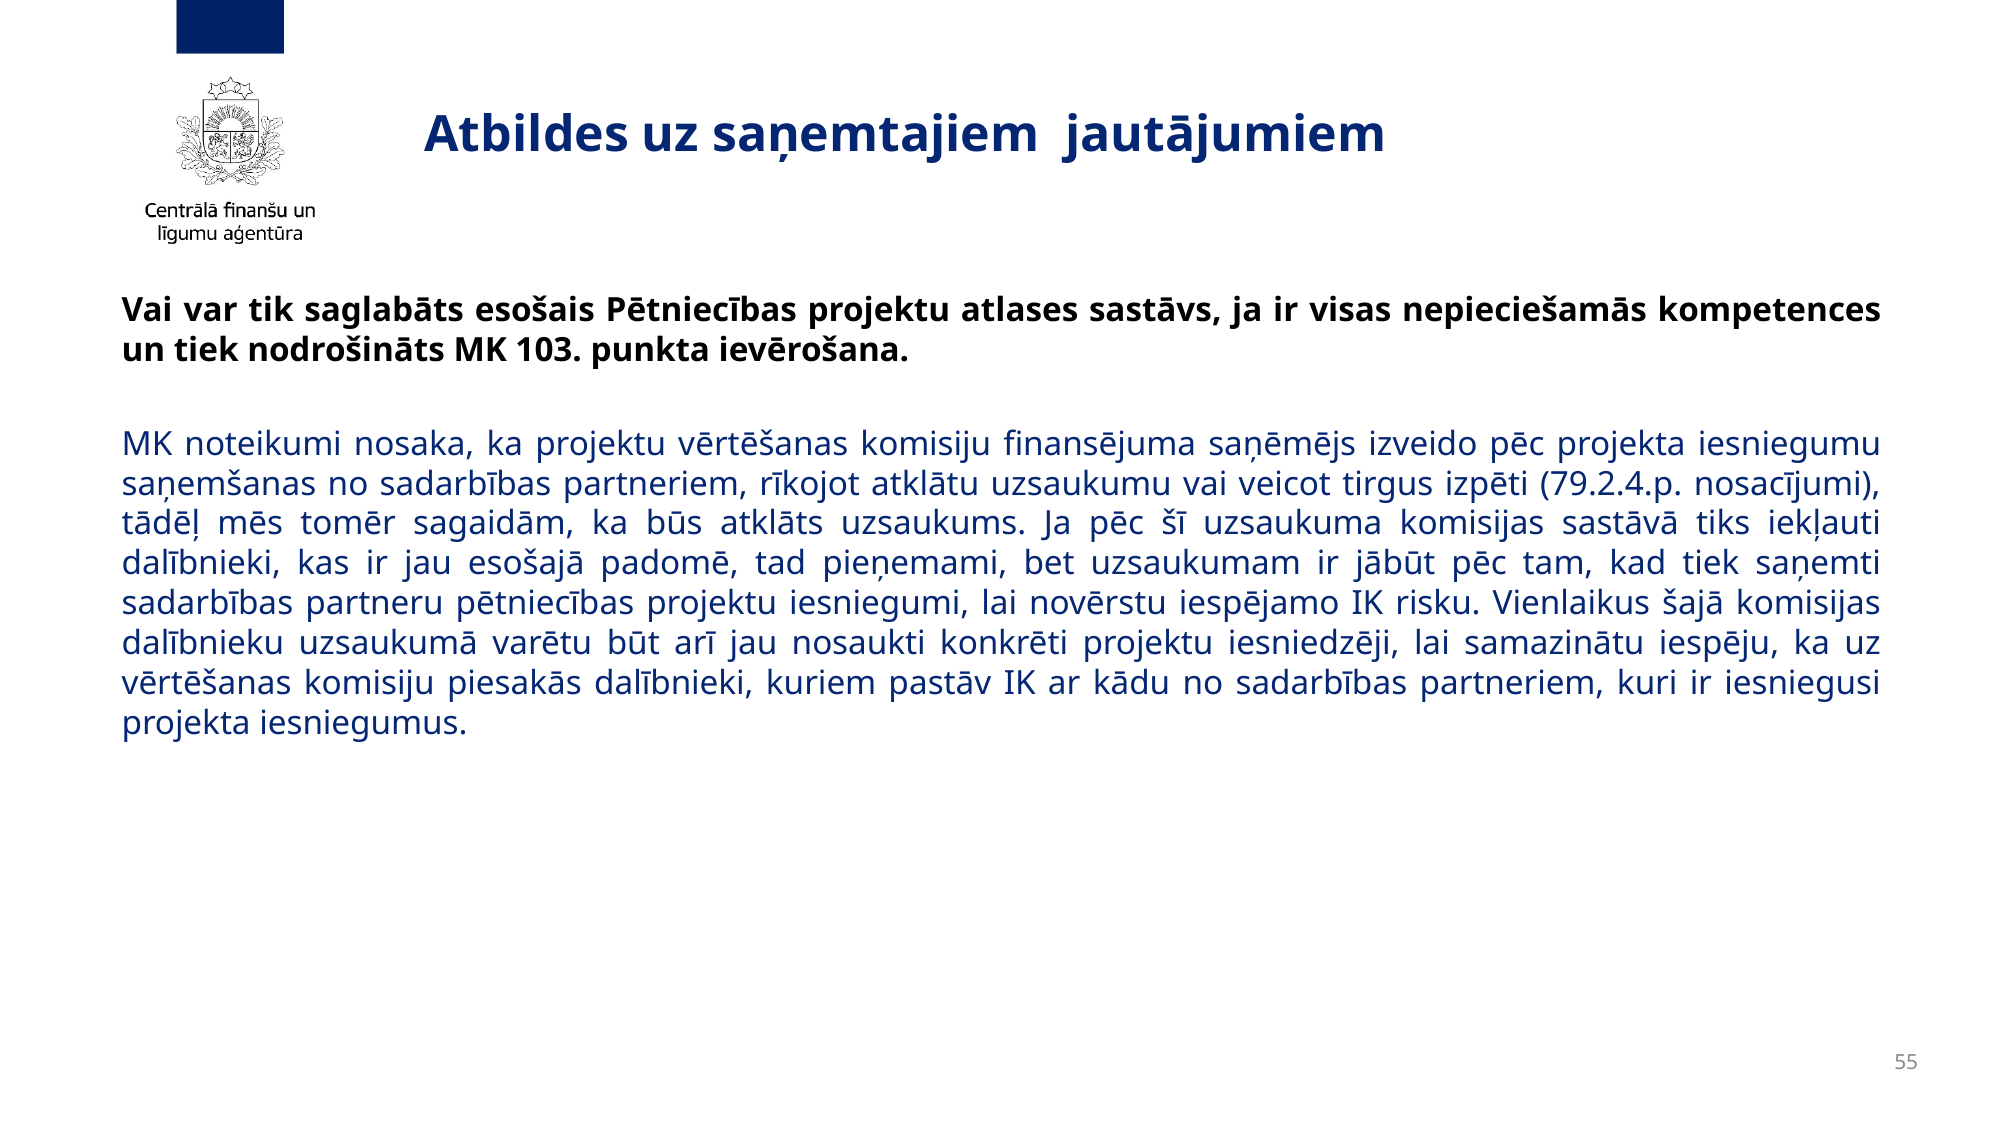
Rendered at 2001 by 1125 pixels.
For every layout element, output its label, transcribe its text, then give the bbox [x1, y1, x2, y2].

picture [92, 0, 368, 276]
title Atbildes uz saņemtajiem jautājumiem [409, 93, 1678, 236]
slide_number 55 [1866, 1037, 1934, 1088]
list Vai var tik saglabāts esošais Pētniecības projektu atlases sastāvs, ja ir visas nepieciešamās kompetences un tiek nodrošināts MK 103. punkta ievērošana. MK noteikumi nosaka, ka projektu vērtēšanas komisiju finansējuma saņēmējs izveido pēc projekta iesniegumu saņemšanas no sadarbības partneriem, rīkojot atklātu uzsaukumu vai veicot tirgus izpēti (79.2.4.p. nosacījumi), tādēļ mēs tomēr sagaidām, ka būs atklāts uzsaukums. Ja pēc šī uzsaukuma komisijas sastāvā tiks iekļauti dalībnieki, kas ir jau esošajā padomē, tad pieņemami, bet uzsaukumam ir jābūt pēc tam, kad tiek saņemti sadarbības partneru pētniecības projektu iesniegumi, lai novērstu iespējamo IK risku. Vienlaikus šajā komisijas dalībnieku uzsaukumā varētu būt arī jau nosaukti konkrēti projektu iesniedzēji, lai samazinātu iespēju, ka uz vērtēšanas komisiju piesakās dalībnieki, kuriem pastāv IK ar kādu no sadarbības partneriem, kuri ir iesniegusi projekta iesniegumus. [106, 280, 1900, 1005]
